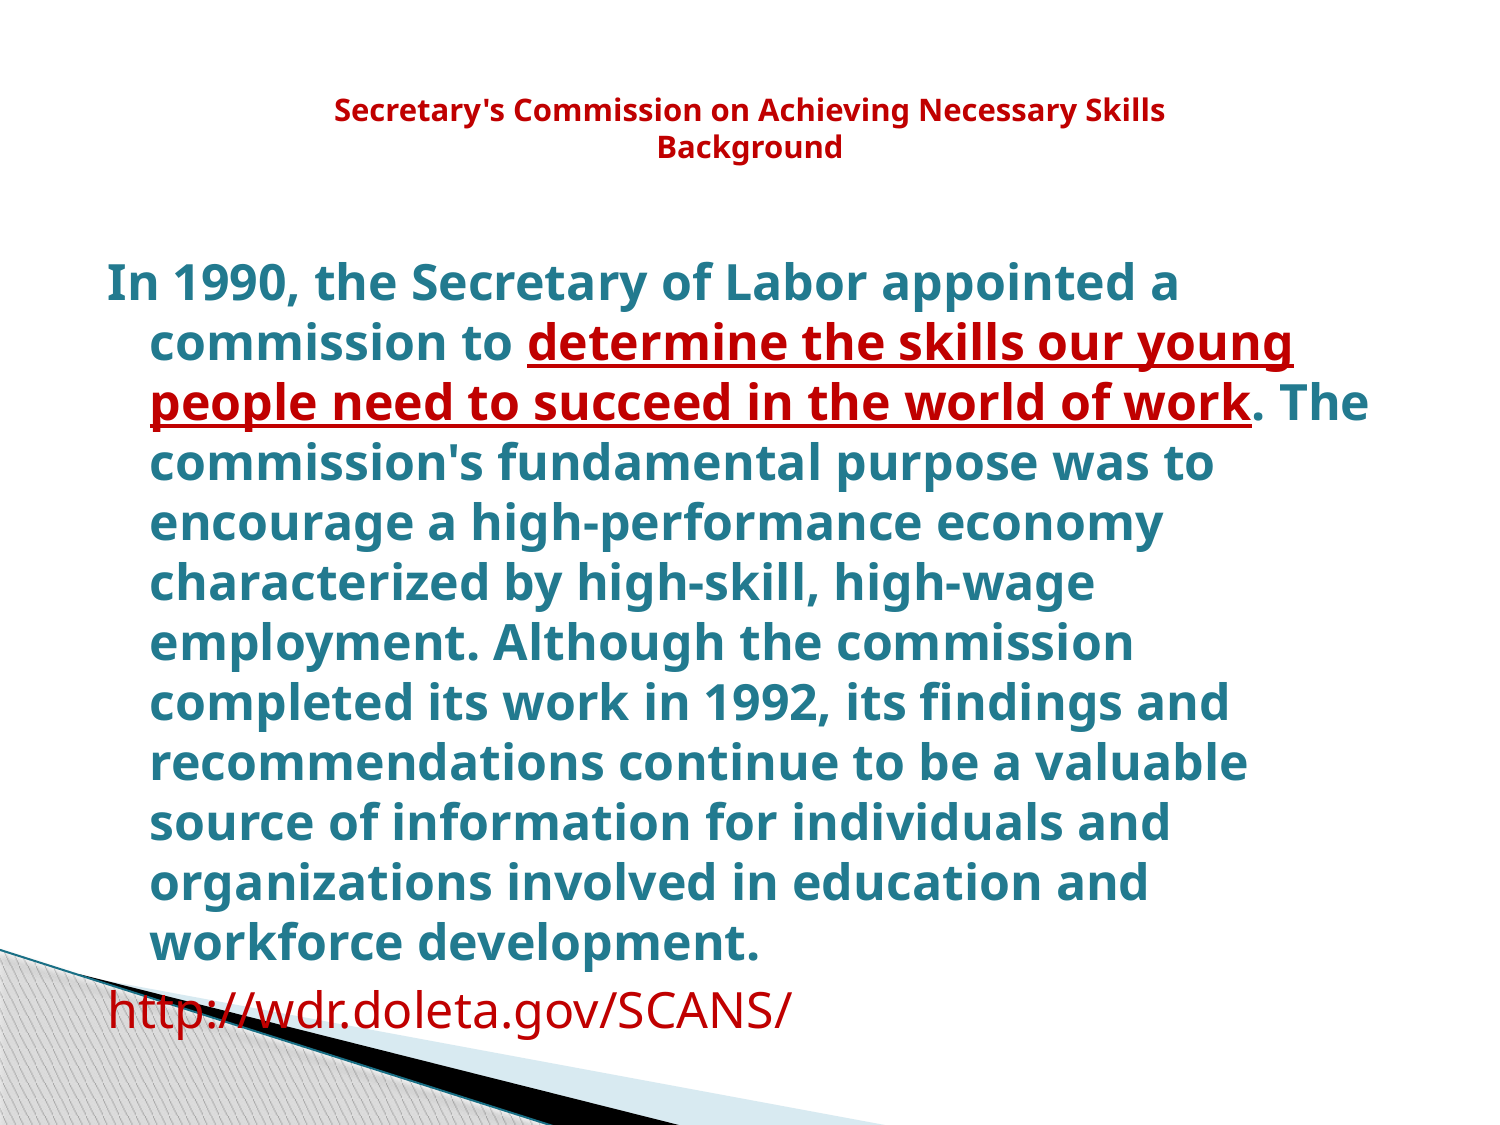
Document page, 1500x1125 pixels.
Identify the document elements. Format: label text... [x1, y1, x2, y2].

list In 1990, the Secretary of Labor appointed a commission to determine the skills our young people need to succeed in the world of work. The commission's fundamental purpose was to encourage a high-performance economy characterized by high-skill, high-wage employment. Although the commission completed its work in 1992, its findings and recommendations continue to be a valuable source of information for individuals and organizations involved in education and workforce development. http://wdr.doleta.gov/SCANS/ [75, 243, 1425, 986]
title Secretary's Commission on Achieving Necessary Skills Background [75, 45, 1425, 233]
